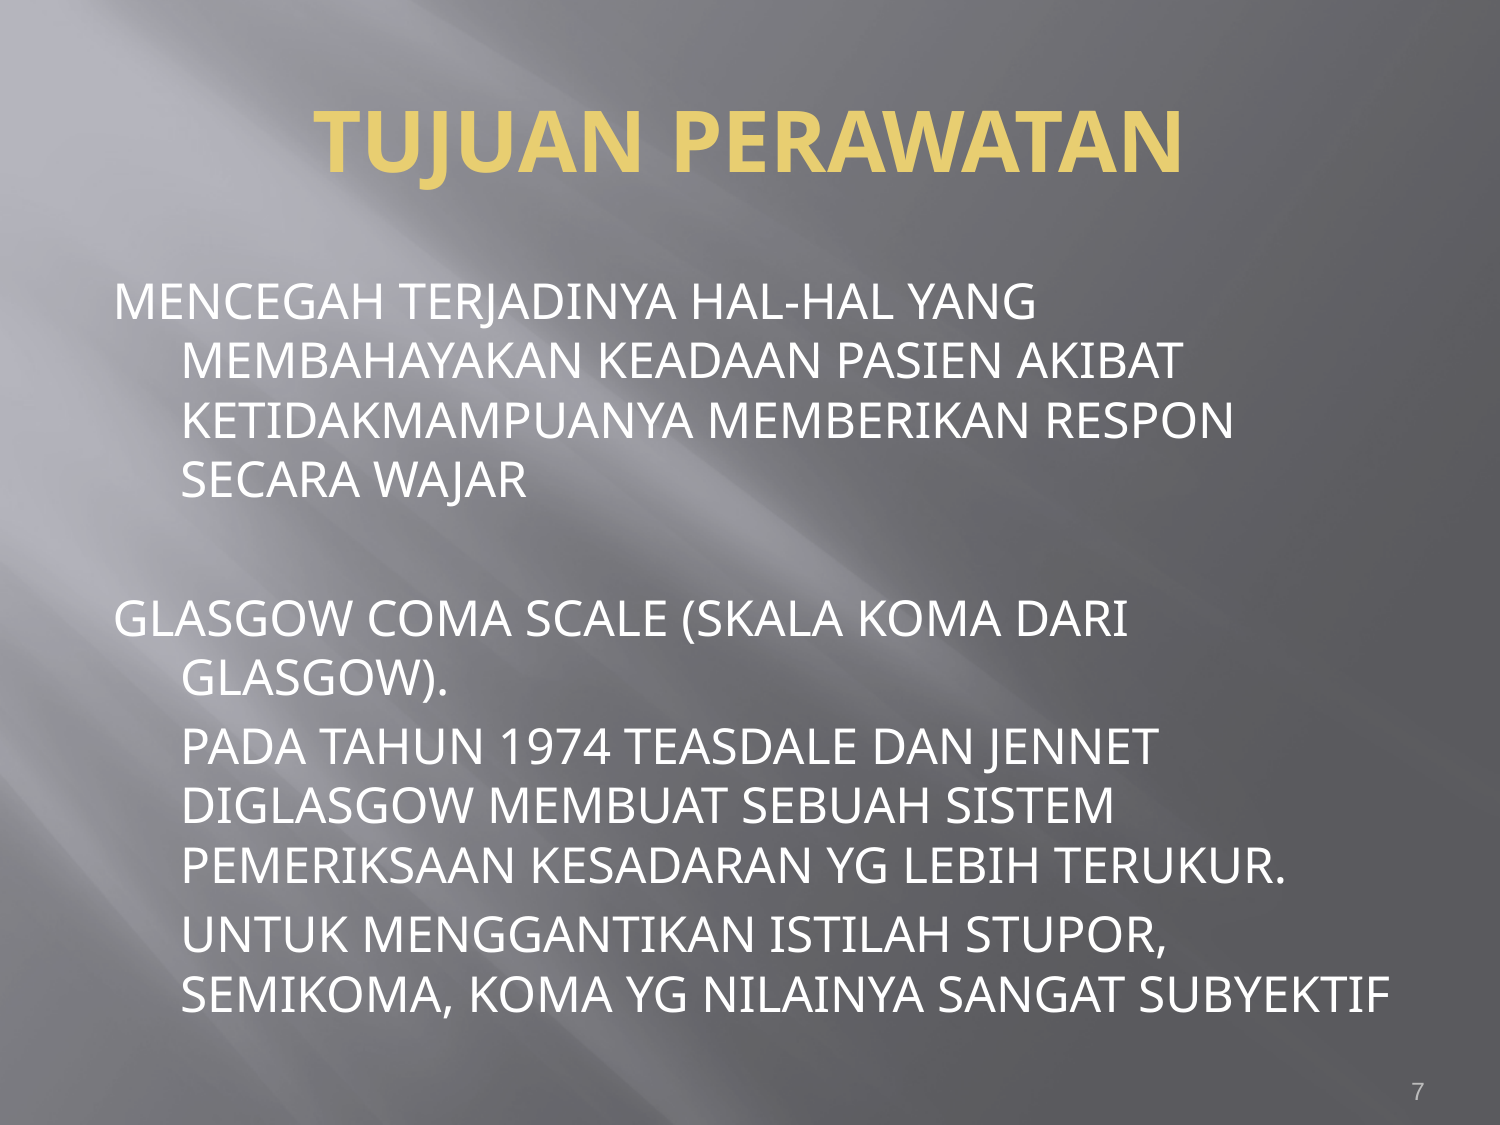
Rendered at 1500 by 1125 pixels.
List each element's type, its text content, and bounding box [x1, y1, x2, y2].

list MENCEGAH TERJADINYA HAL-HAL YANG MEMBAHAYAKAN KEADAAN PASIEN AKIBAT KETIDAKMAMPUANYA MEMBERIKAN RESPON SECARA WAJAR GLASGOW COMA SCALE (SKALA KOMA DARI GLASGOW). PADA TAHUN 1974 TEASDALE DAN JENNET DIGLASGOW MEMBUAT SEBUAH SISTEM PEMERIKSAAN KESADARAN YG LEBIH TERUKUR. UNTUK MENGGANTIKAN ISTILAH STUPOR, SEMIKOMA, KOMA YG NILAINYA SANGAT SUBYEKTIF [75, 262, 1425, 1035]
title TUJUAN PERAWATAN [75, 45, 1425, 233]
slide_number 7 [1299, 1052, 1425, 1113]
